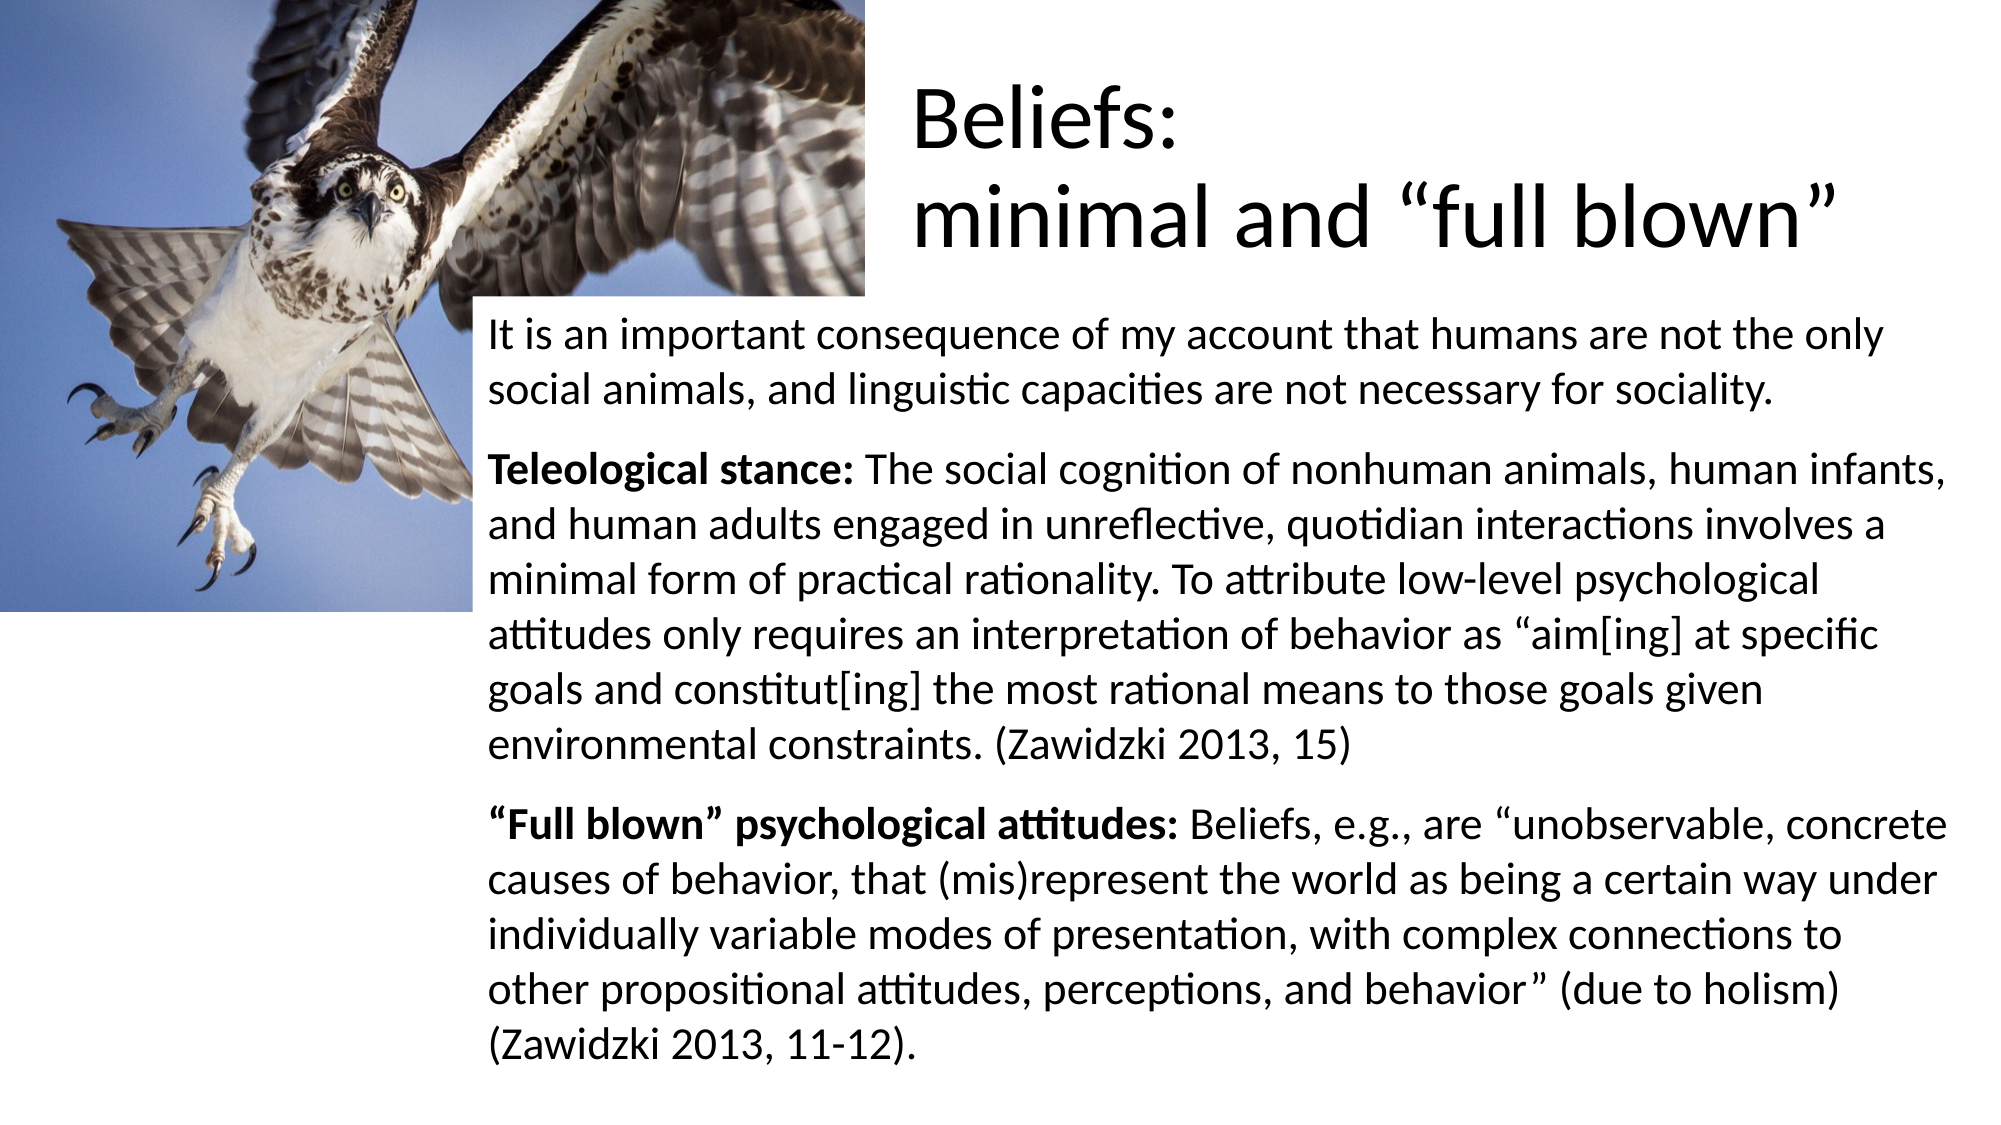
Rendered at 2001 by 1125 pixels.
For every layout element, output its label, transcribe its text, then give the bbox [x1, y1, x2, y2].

title Beliefs: minimal and “full blown” [896, 59, 1863, 278]
list It is an important consequence of my account that humans are not the only social animals, and linguistic capacities are not necessary for sociality. Teleological stance: The social cognition of nonhuman animals, human infants, and human adults engaged in unreflective, quotidian interactions involves a minimal form of practical rationality. To attribute low-level psychological attitudes only requires an interpretation of behavior as “aim[ing] at specific goals and constitut[ing] the most rational means to those goals given environmental constraints. (Zawidzki 2013, 15) “Full blown” psychological attitudes: Beliefs, e.g., are “unobservable, concrete causes of behavior, that (mis)represent the world as being a certain way under individually variable modes of presentation, with complex connections to other propositional attitudes, perceptions, and behavior” (due to holism) (Zawidzki 2013, 11-12). [472, 296, 1971, 1080]
picture [0, 0, 865, 612]
